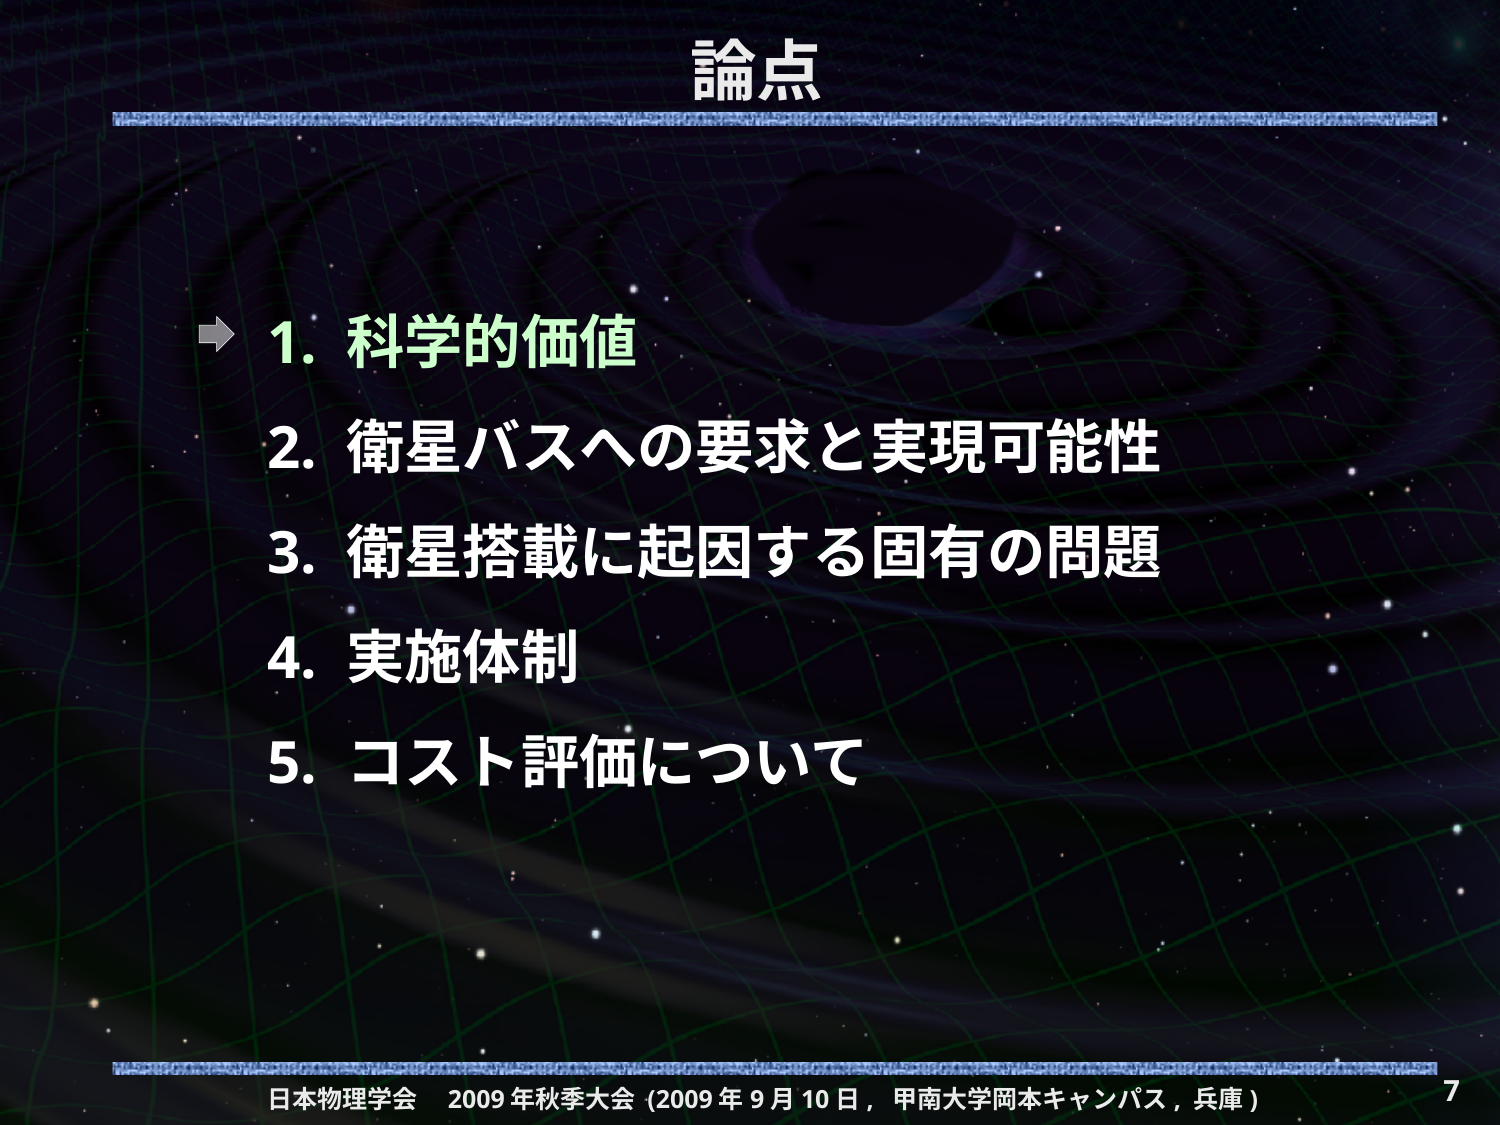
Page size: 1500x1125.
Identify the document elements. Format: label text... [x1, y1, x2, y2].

picture [0, 0, 1500, 1125]
text_box 1. 科学的価値 2. 衛星バスへの要求と実現可能性 3. 衛星搭載に起因する固有の問題 4. 実施体制 5. コスト評価について [252, 262, 1313, 908]
text_box [199, 316, 235, 352]
title 論点 [213, 3, 1302, 118]
slide_number 7 [1362, 1082, 1476, 1121]
footer 日本物理学会 2009年秋季大会 (2009年9月10日, 甲南大学岡本キャンパス, 兵庫) [74, 1087, 1451, 1122]
